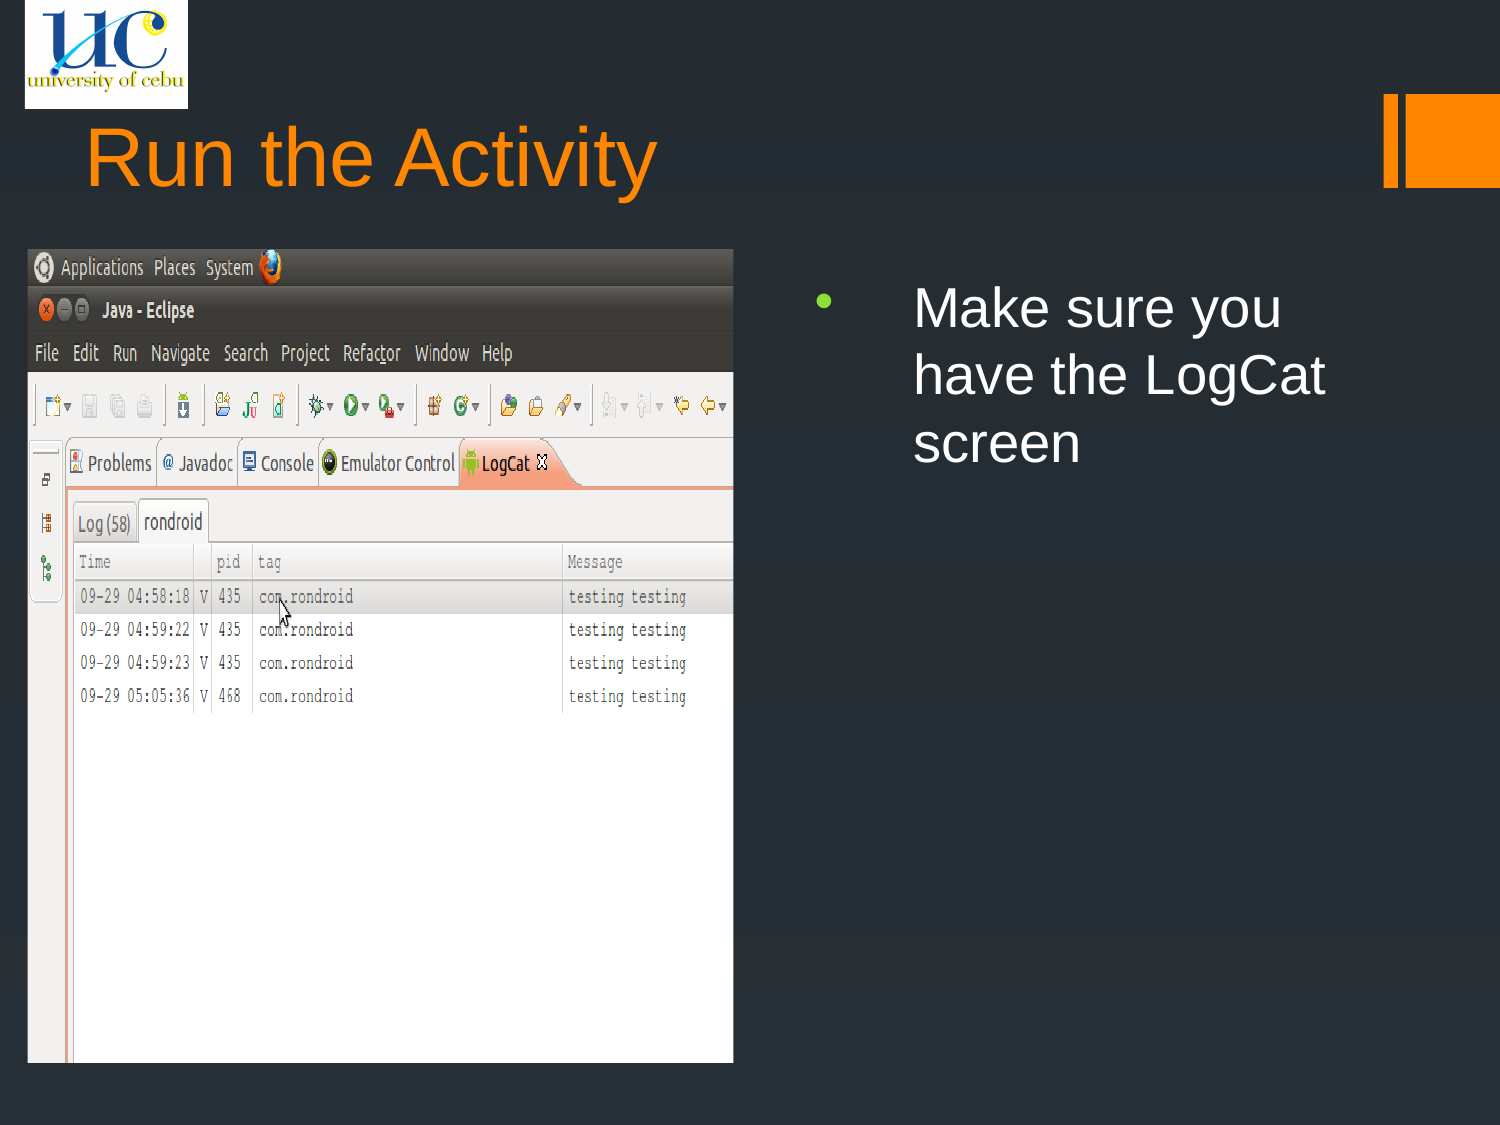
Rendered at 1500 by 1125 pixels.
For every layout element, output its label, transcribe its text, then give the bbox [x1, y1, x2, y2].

title Run the Activity [69, 26, 1420, 215]
list Make sure you have the LogCat screen [766, 263, 1426, 1006]
picture [24, 0, 188, 109]
picture [27, 249, 734, 1063]
